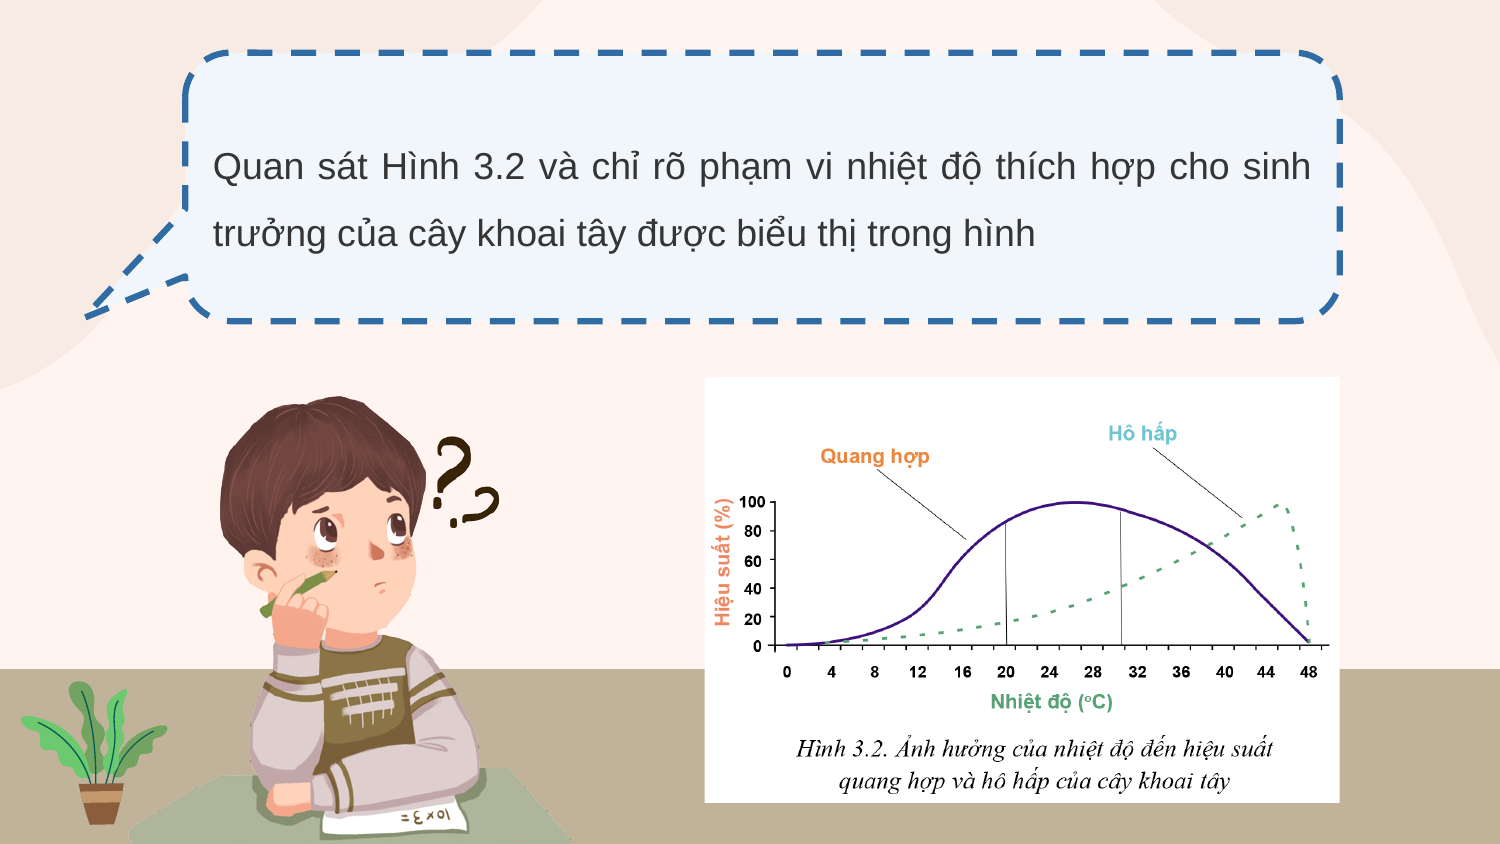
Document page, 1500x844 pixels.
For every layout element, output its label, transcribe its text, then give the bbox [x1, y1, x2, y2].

picture [704, 377, 1340, 804]
text_box Quan sát Hình 3.2 và chỉ rõ phạm vi nhiệt độ thích hợp cho sinh trưởng của cây khoai tây được biểu thị trong hình [81, 50, 1342, 324]
picture [114, 377, 593, 844]
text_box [13, 681, 109, 825]
